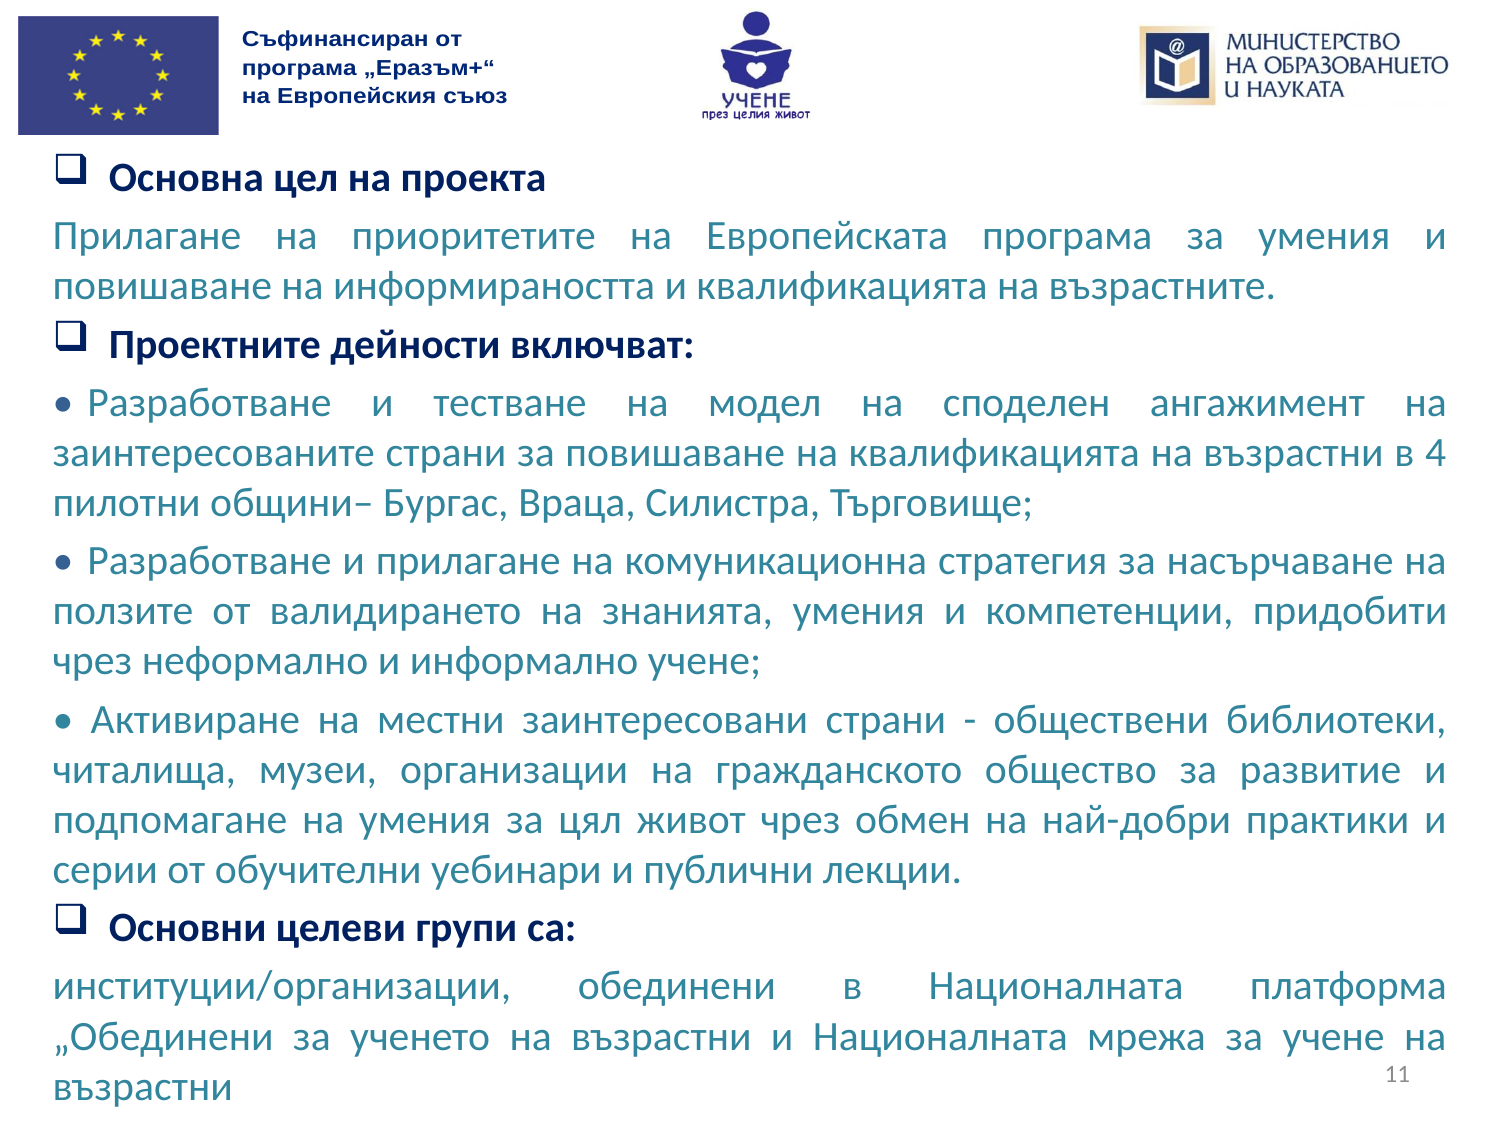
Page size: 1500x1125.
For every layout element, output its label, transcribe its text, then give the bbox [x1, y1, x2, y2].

picture [18, 15, 219, 135]
picture [1130, 15, 1455, 112]
slide_number 11 [1074, 1042, 1425, 1103]
picture [225, 19, 539, 131]
picture [699, 8, 812, 121]
list Основна цел на проекта Прилагане на приоритетите на Европейската програма за умения и повишаване на информираността и квалификацията на възрастните. Проектните дейности включват: • Разработване и тестване на модел на споделен ангажимент на заинтересованите страни за повишаване на квалификацията на възрастни в 4 пилотни общини– Бургас, Враца, Силистра, Търговище; • Разработване и прилагане на комуникационна стратегия за насърчаване на ползите от валидирането на знанията, умения и компетенции, придобити чрез неформално и информално учене; • Активиране на местни заинтересовани страни - обществени библиотеки, читалища, музеи, организации на гражданското общество за развитие и подпомагане на умения за цял живот чрез обмен на най-добри практики и серии от обучителни уебинари и публични лекции. Основни целеви групи са: институции/организации, обединени в Националната платформа „Обединени за ученето на възрастни и Националната мрежа за учене на възрастни [37, 142, 1463, 1024]
